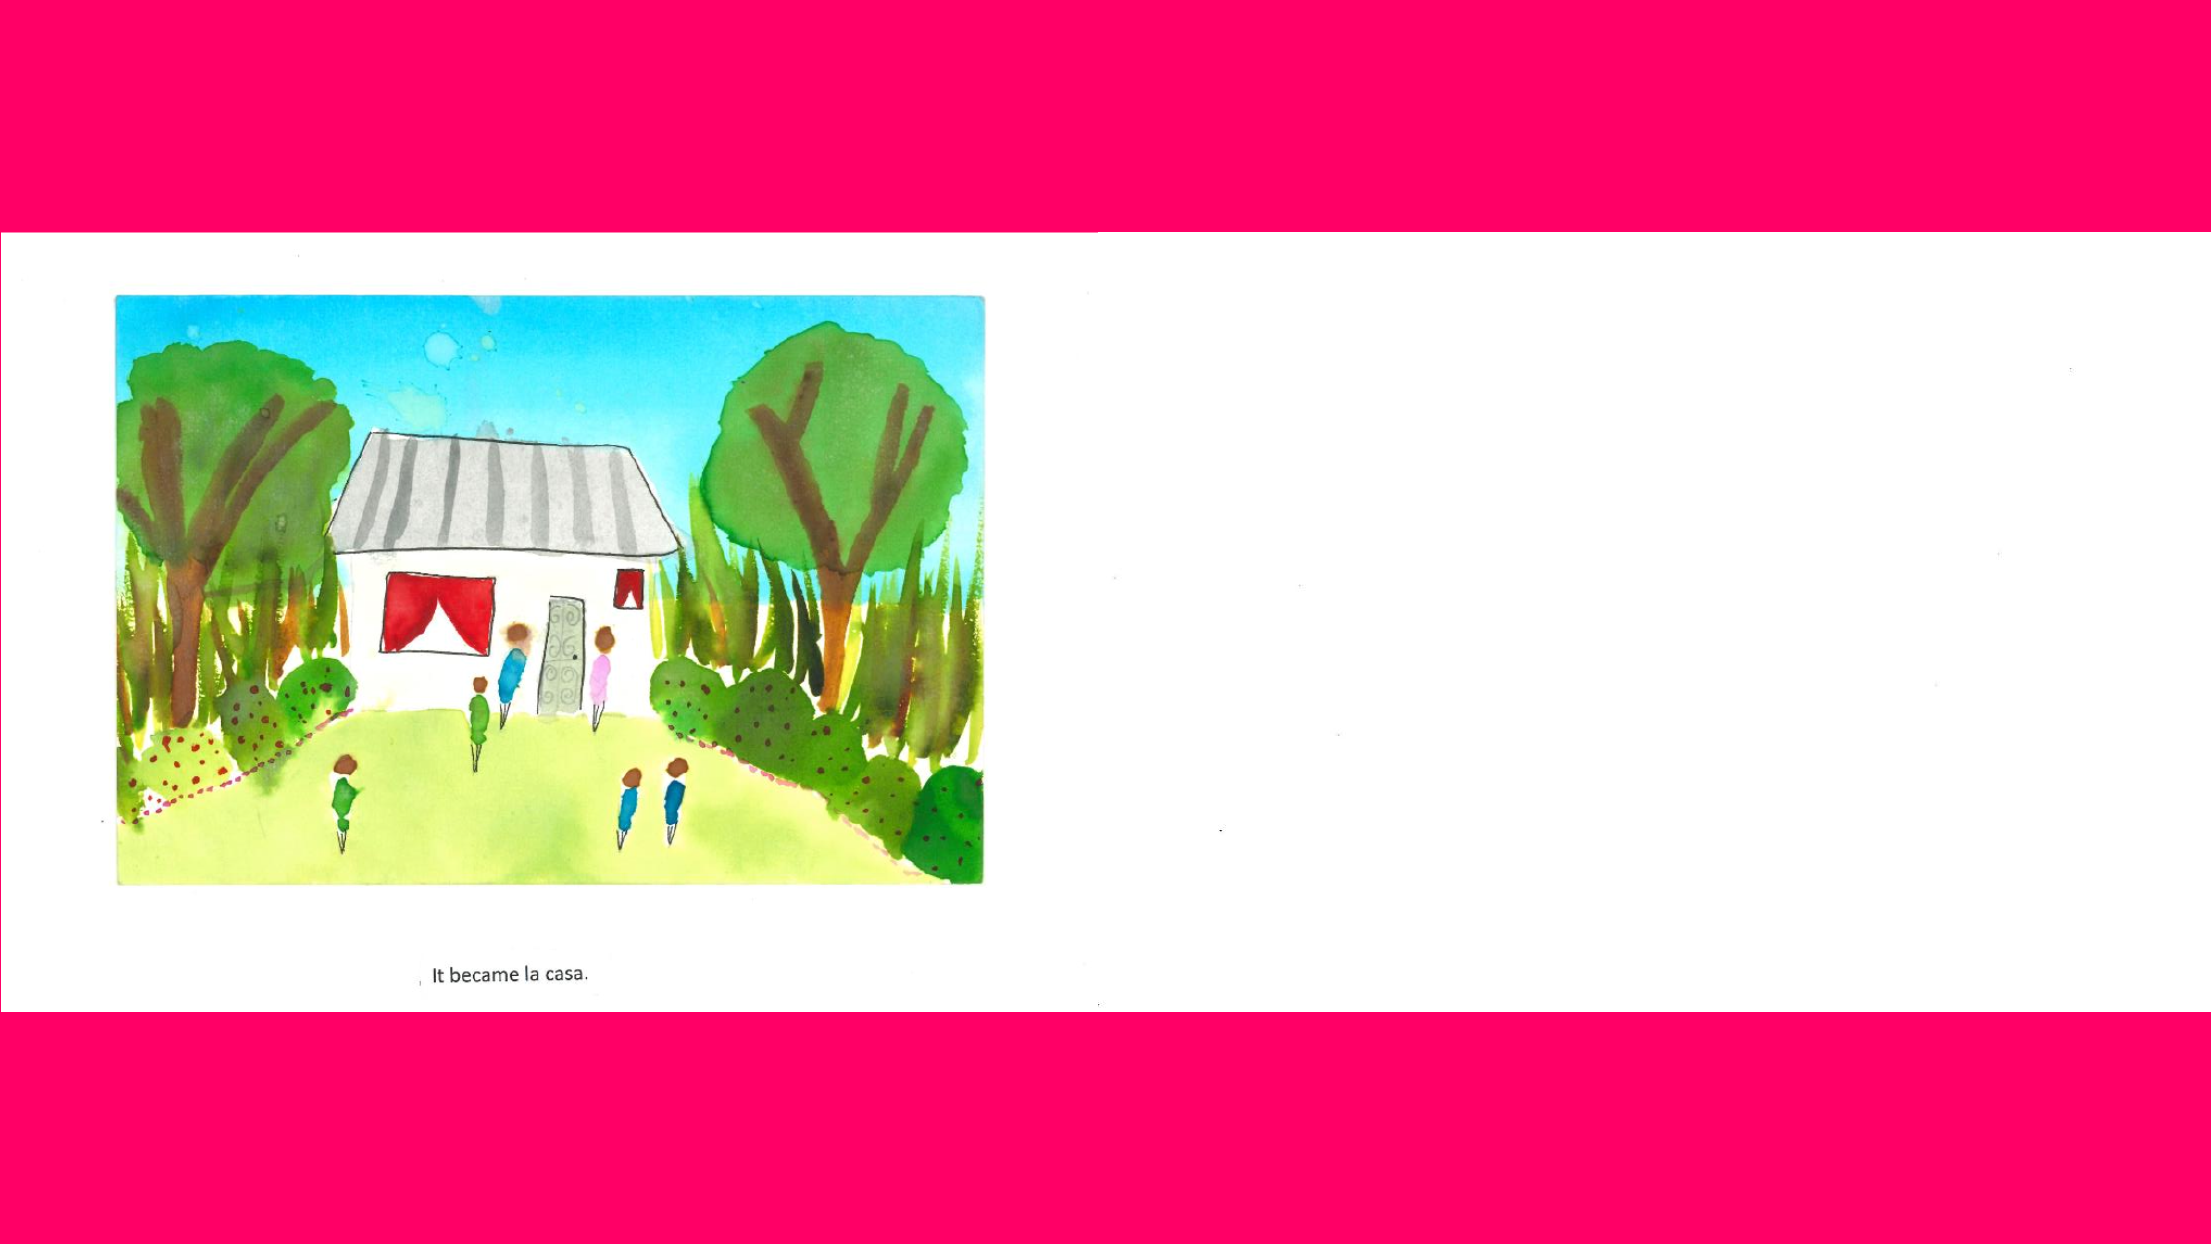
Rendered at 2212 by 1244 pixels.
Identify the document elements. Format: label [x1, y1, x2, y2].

picture [2, 72, 2212, 1172]
